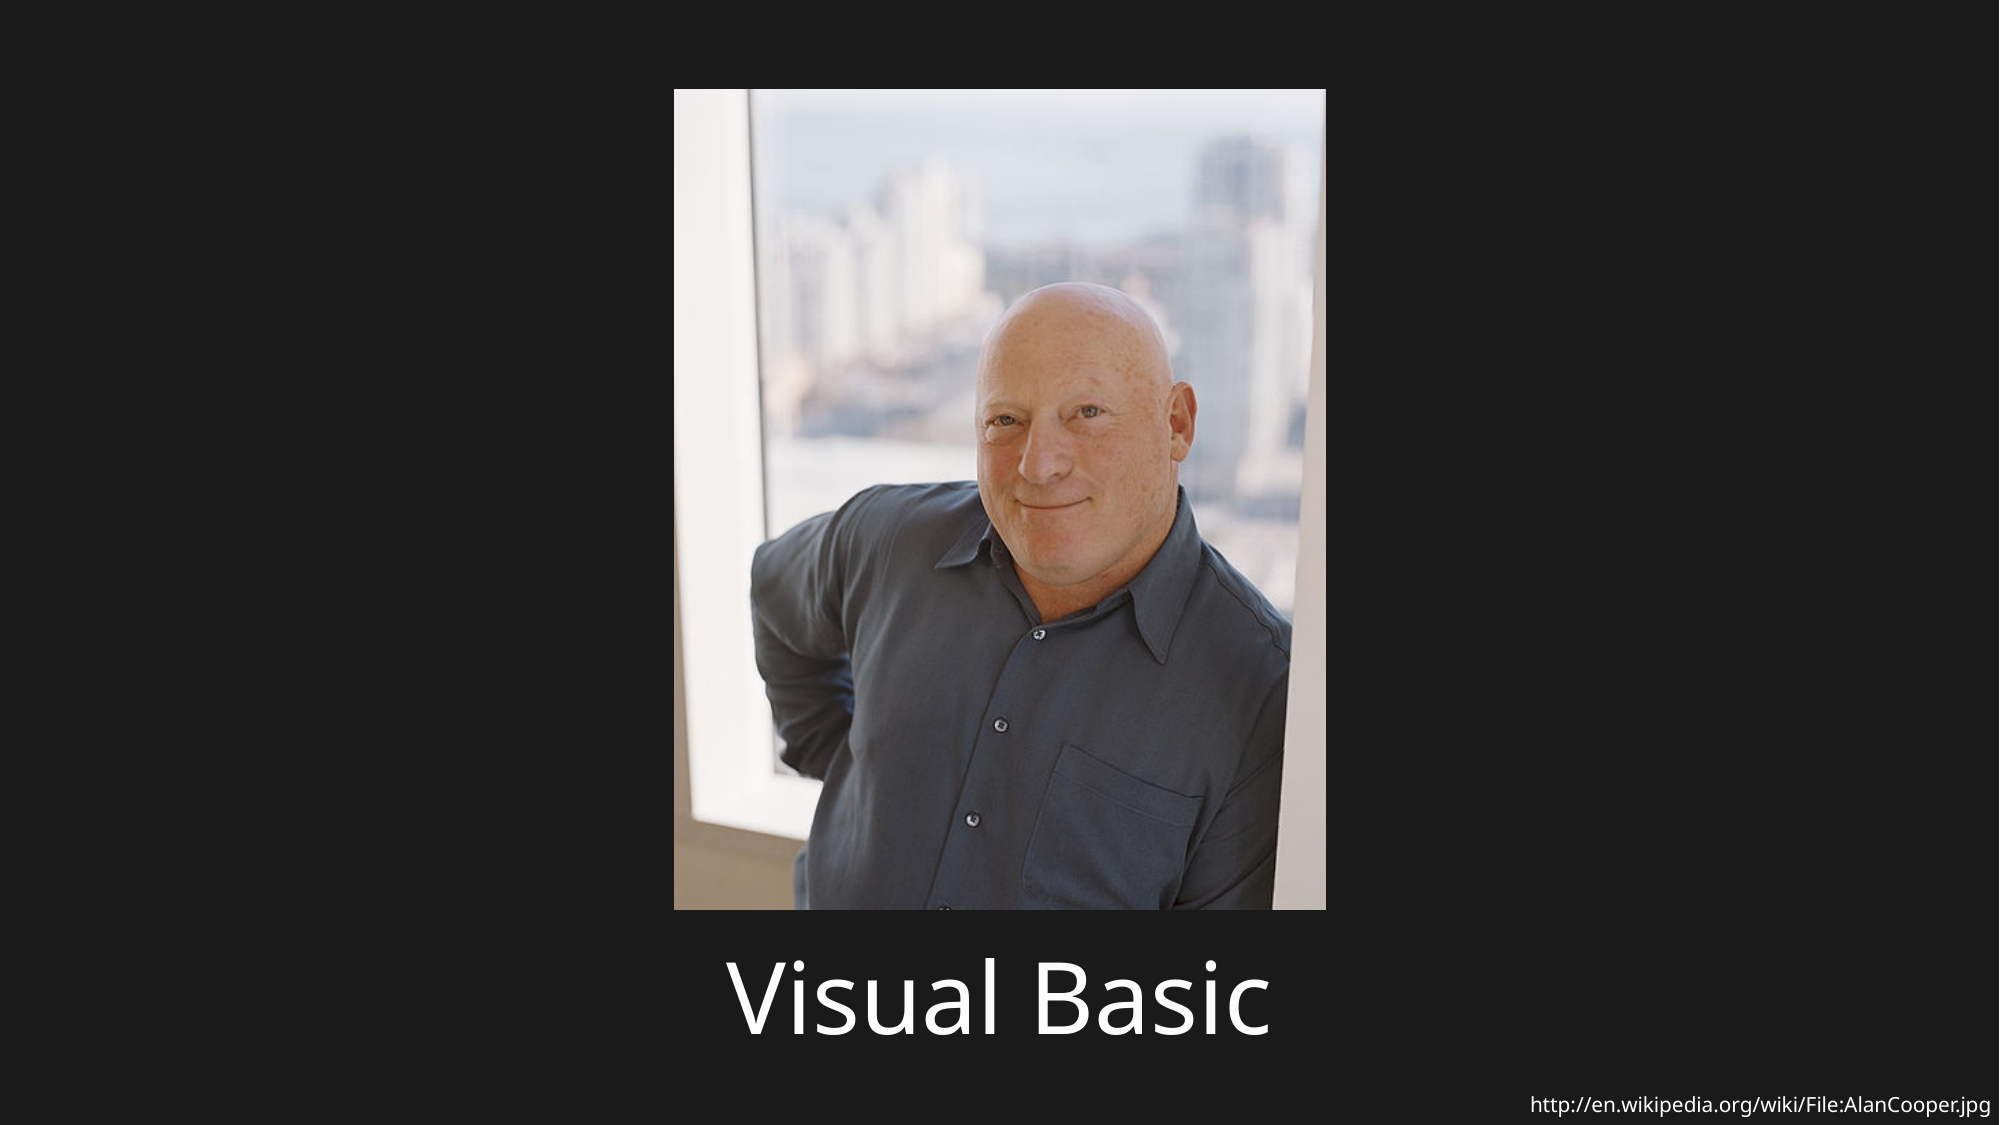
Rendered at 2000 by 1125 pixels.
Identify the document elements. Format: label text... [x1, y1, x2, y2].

text_box http://en.wikipedia.org/wiki/File:AlanCooper.jpg [1515, 1084, 2000, 1125]
text_box Visual Basic [711, 940, 1288, 1064]
picture [673, 89, 1326, 910]
